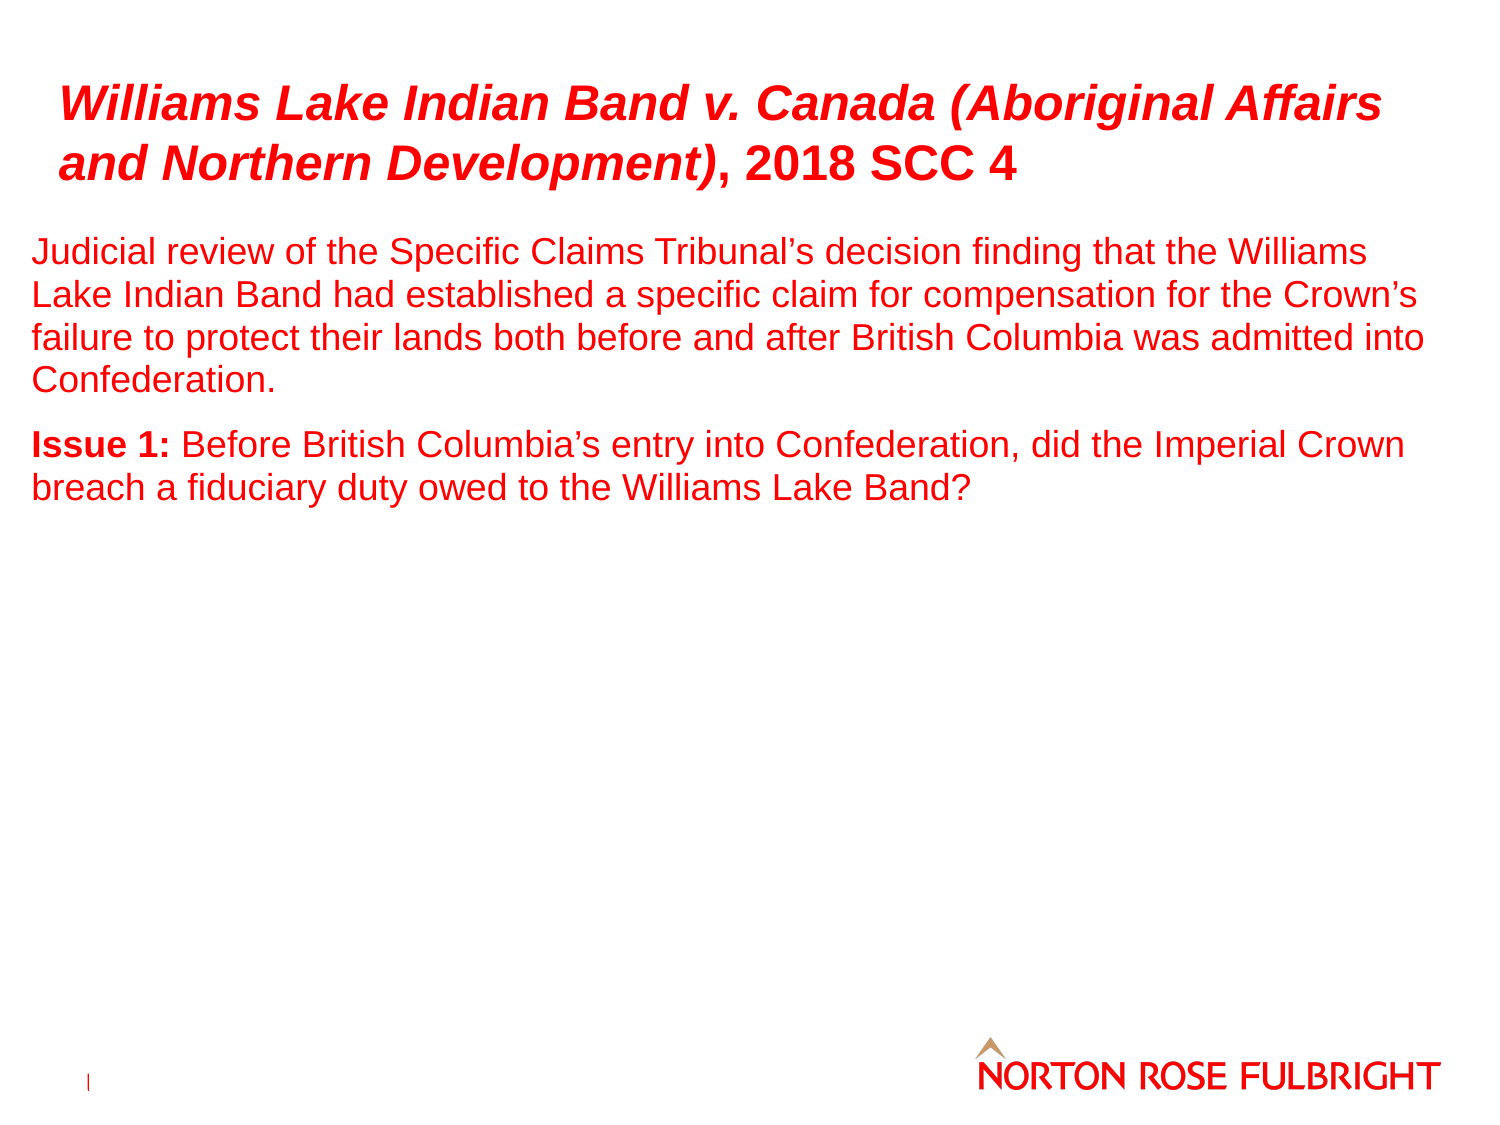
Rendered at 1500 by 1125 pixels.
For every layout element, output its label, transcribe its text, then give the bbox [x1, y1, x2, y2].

list Judicial review of the Specific Claims Tribunal’s decision finding that the Williams Lake Indian Band had established a specific claim for compensation for the Crown’s failure to protect their lands both before and after British Columbia was admitted into Confederation. Issue 1: Before British Columbia’s entry into Confederation, did the Imperial Crown breach a fiduciary duty owed to the Williams Lake Band? [31, 153, 1441, 1054]
title Williams Lake Indian Band v. Canada (Aboriginal Affairs and Northern Development), 2018 SCC 4 [58, 70, 1441, 153]
